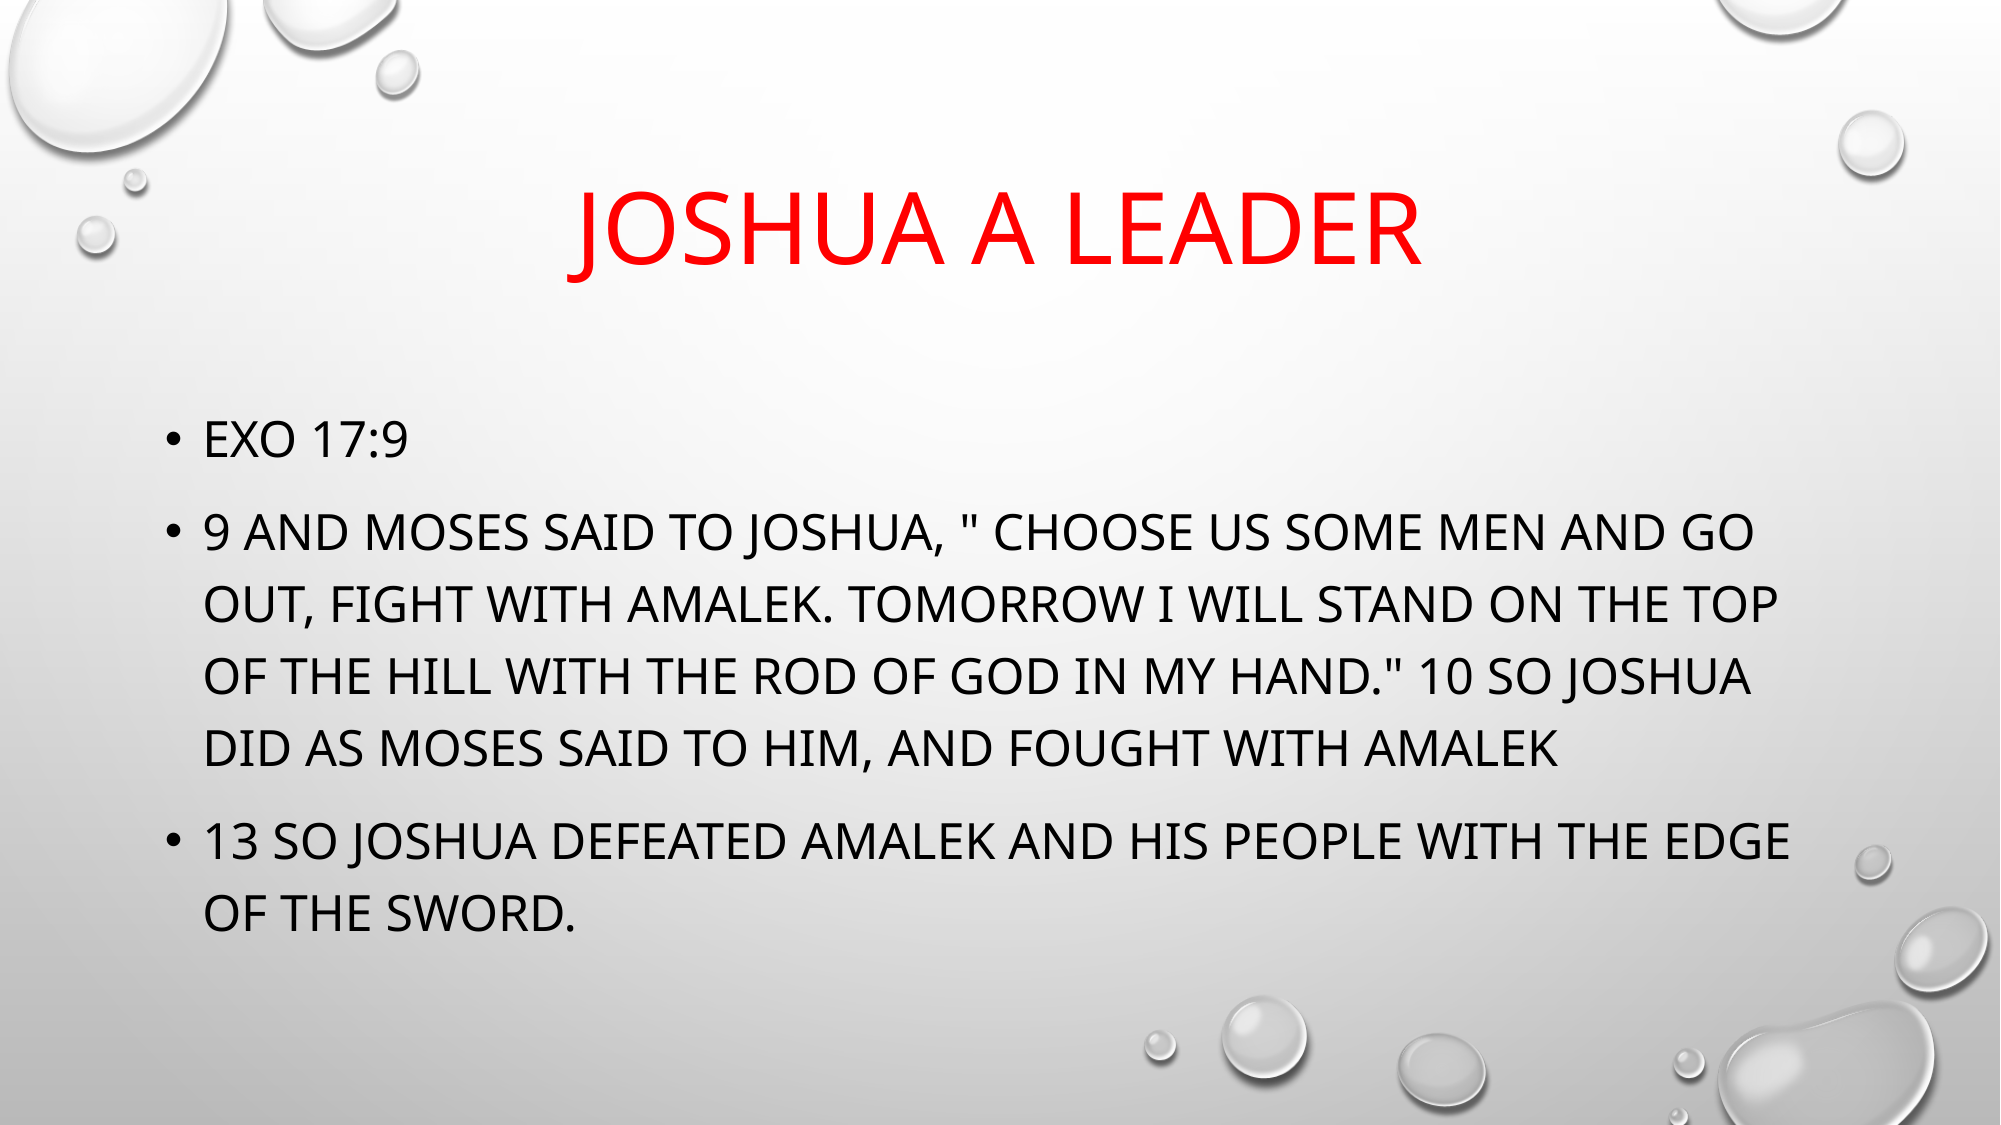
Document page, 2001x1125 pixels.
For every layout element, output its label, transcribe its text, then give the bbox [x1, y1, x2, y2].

title Joshua a leader [149, 101, 1851, 364]
list Exo 17:9 9 And Moses said to Joshua, " Choose us some men and go out, fight with Amalek. Tomorrow I will stand on the top of the hill with the rod of God in my hand." 10 So Joshua did as Moses said to him, and fought with Amalek 13 So Joshua defeated Amalek and his people with the edge of the sword. [149, 388, 1850, 950]
picture [0, 0, 2000, 1125]
